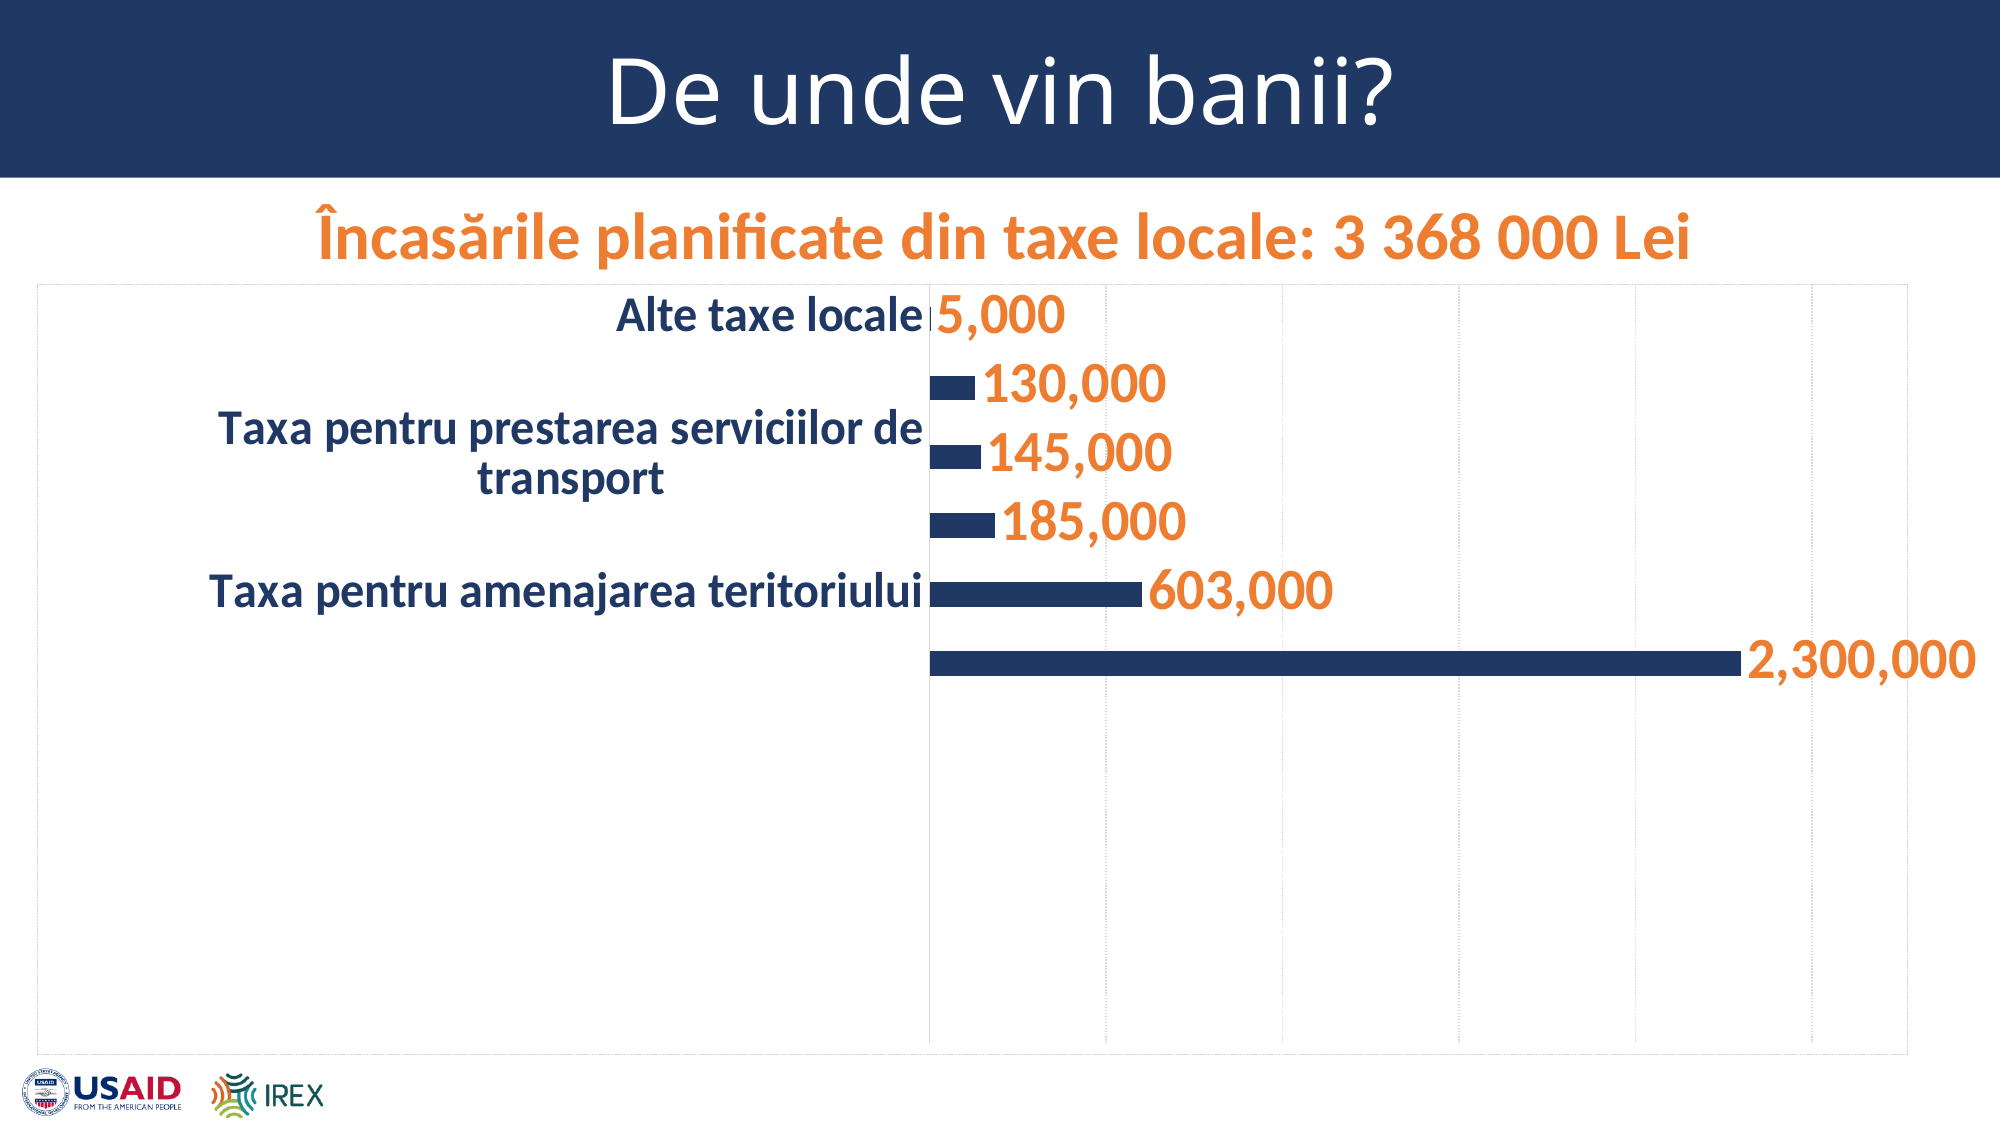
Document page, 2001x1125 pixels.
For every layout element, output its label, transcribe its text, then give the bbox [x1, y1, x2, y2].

text_box [0, 0, 2000, 179]
picture [200, 1062, 334, 1125]
title De unde vin banii? [25, 38, 1975, 159]
chart [37, 283, 1978, 1055]
text_box Încasările planificate din taxe locale: 3 368 000 Lei [34, 185, 1975, 280]
picture [17, 1065, 191, 1118]
